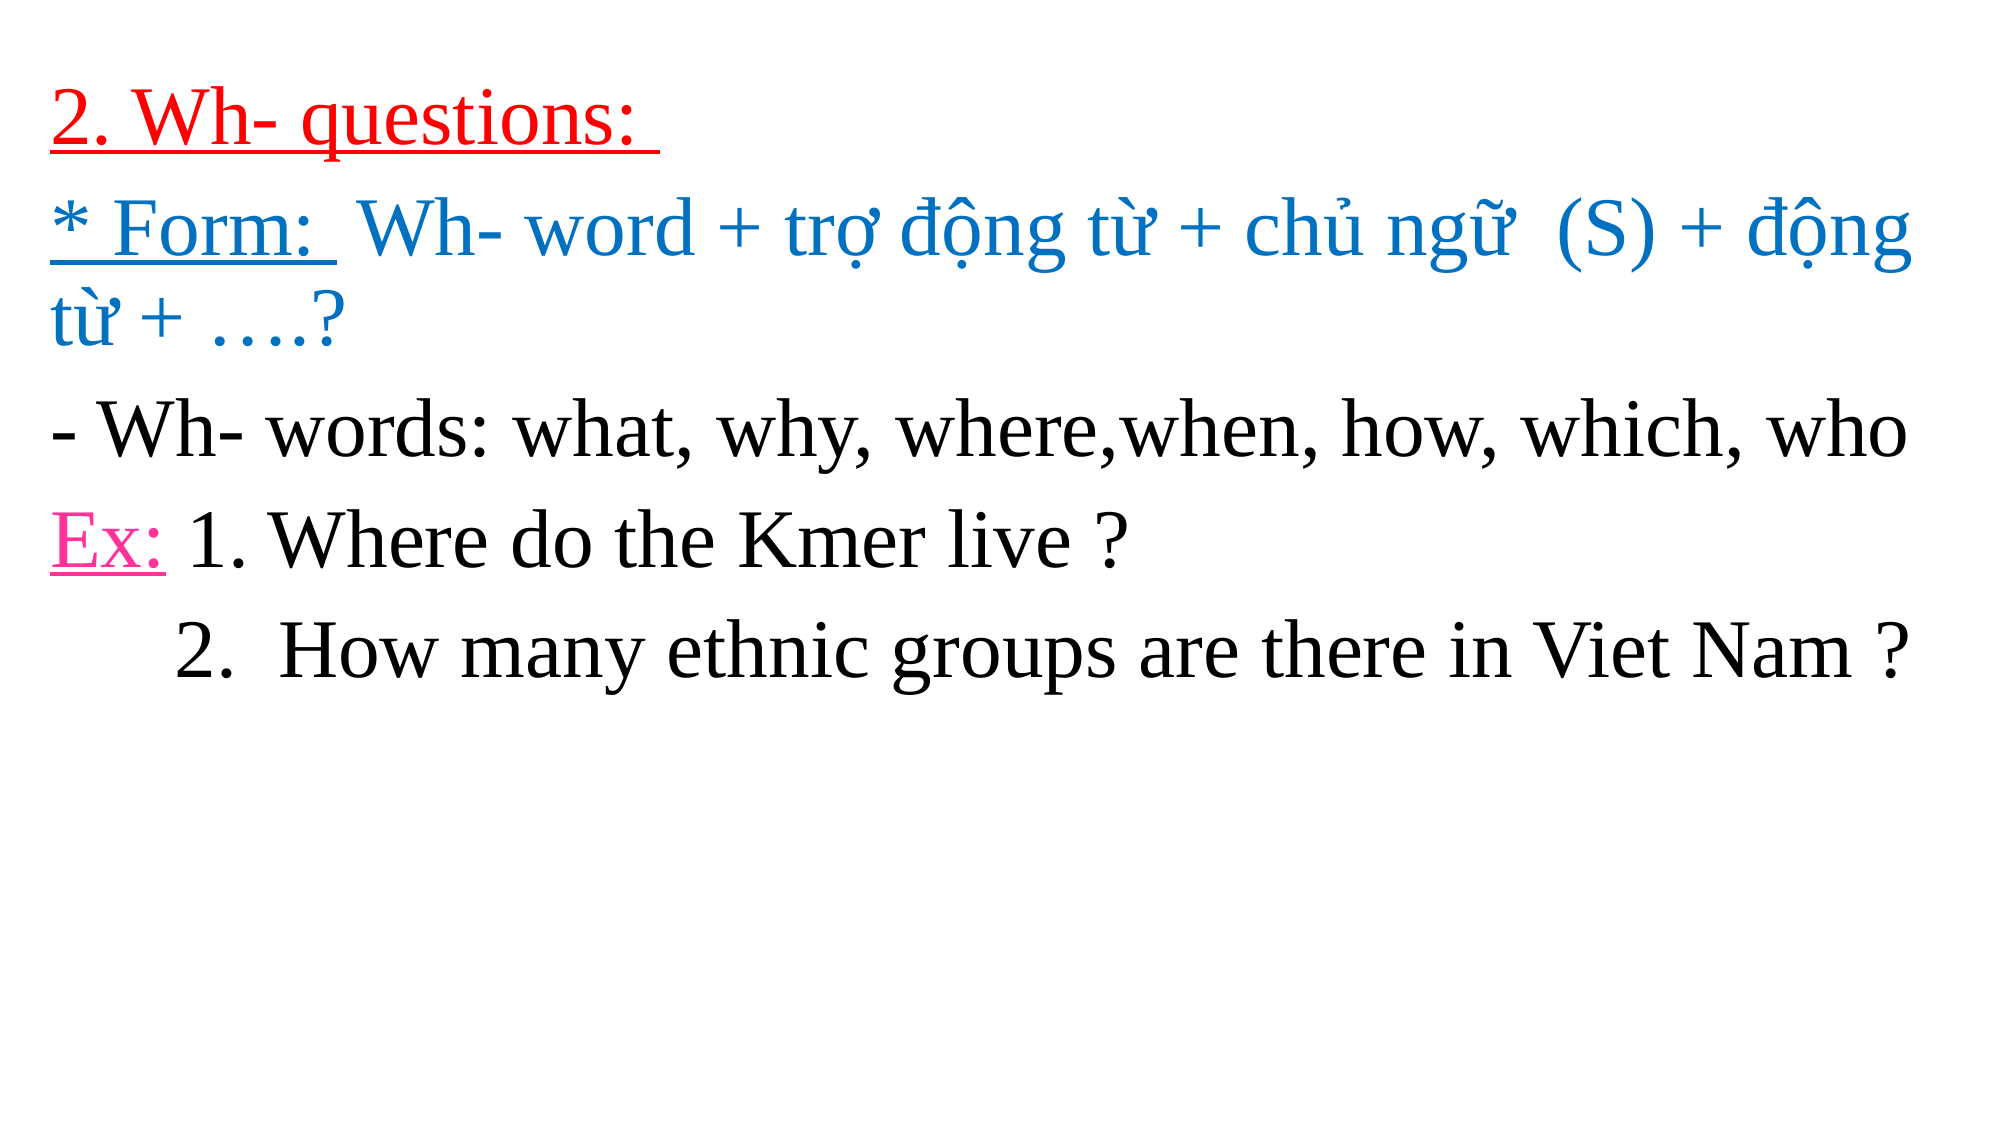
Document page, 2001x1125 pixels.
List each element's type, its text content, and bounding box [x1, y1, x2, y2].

list 2. Wh- questions: * Form: Wh- word + trợ động từ + chủ ngữ (S) + động từ + ….? - Wh- words: what, why, where,when, how, which, who Ex: 1. Where do the Kmer live ? 2. How many ethnic groups are there in Viet Nam ? [34, 65, 1957, 882]
